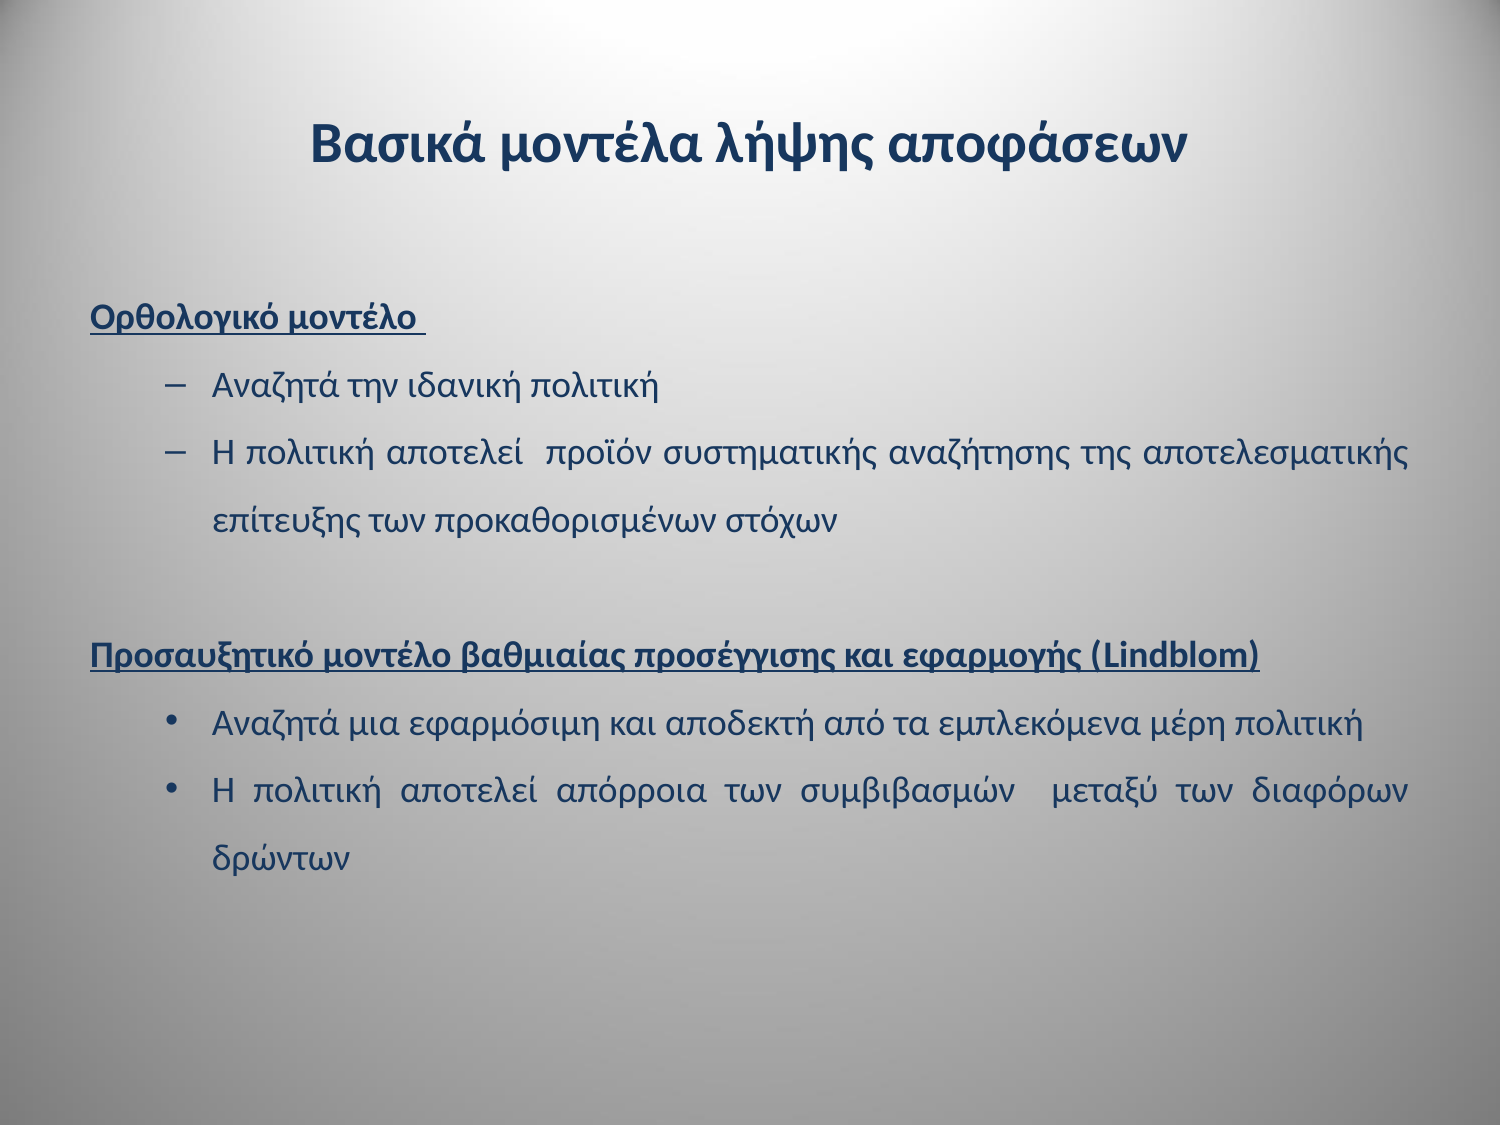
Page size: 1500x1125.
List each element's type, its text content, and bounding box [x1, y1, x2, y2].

title Βασικά μοντέλα λήψης αποφάσεων [75, 45, 1425, 233]
list Ορθολογικό μοντέλο Αναζητά την ιδανική πολιτική Η πολιτική αποτελεί προϊόν συστηματικής αναζήτησης της αποτελεσματικής επίτευξης των προκαθορισμένων στόχων Προσαυξητικό μοντέλο βαθμιαίας προσέγγισης και εφαρμογής (Lindblom) Αναζητά μια εφαρμόσιμη και αποδεκτή από τα εμπλεκόμενα μέρη πολιτική Η πολιτική αποτελεί απόρροια των συμβιβασμών μεταξύ των διαφόρων δρώντων [75, 262, 1425, 1005]
picture [0, 0, 1500, 1125]
